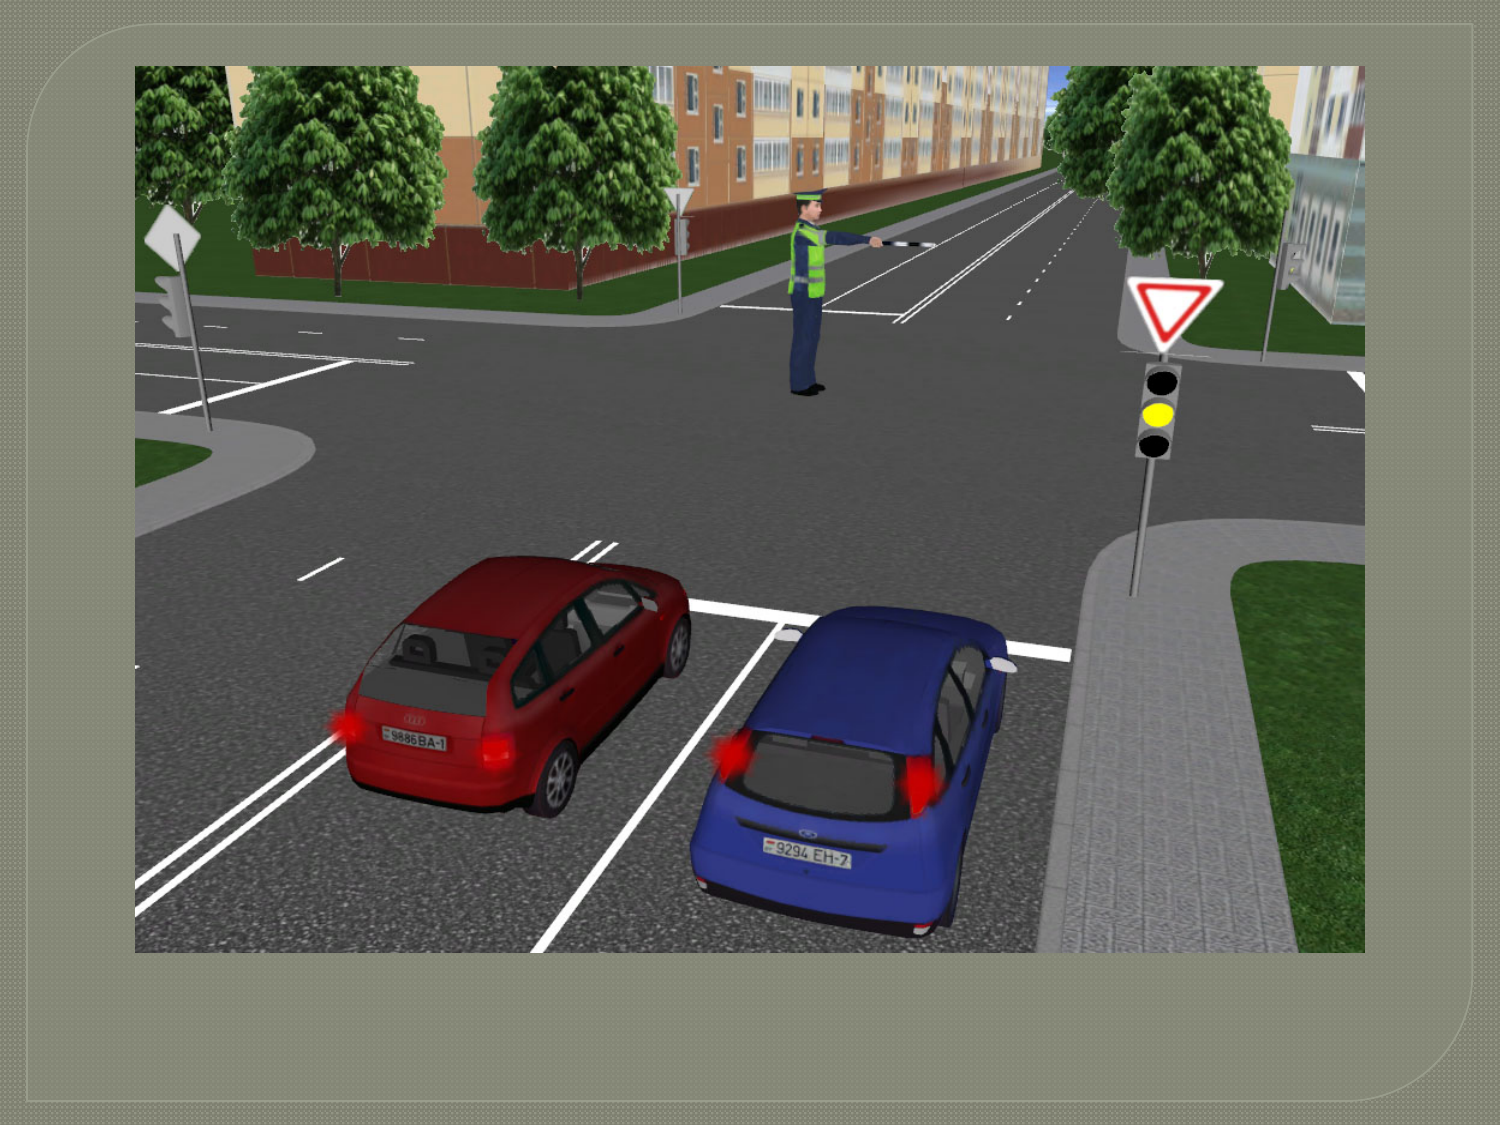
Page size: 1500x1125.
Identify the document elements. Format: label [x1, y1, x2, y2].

picture [135, 66, 1365, 953]
